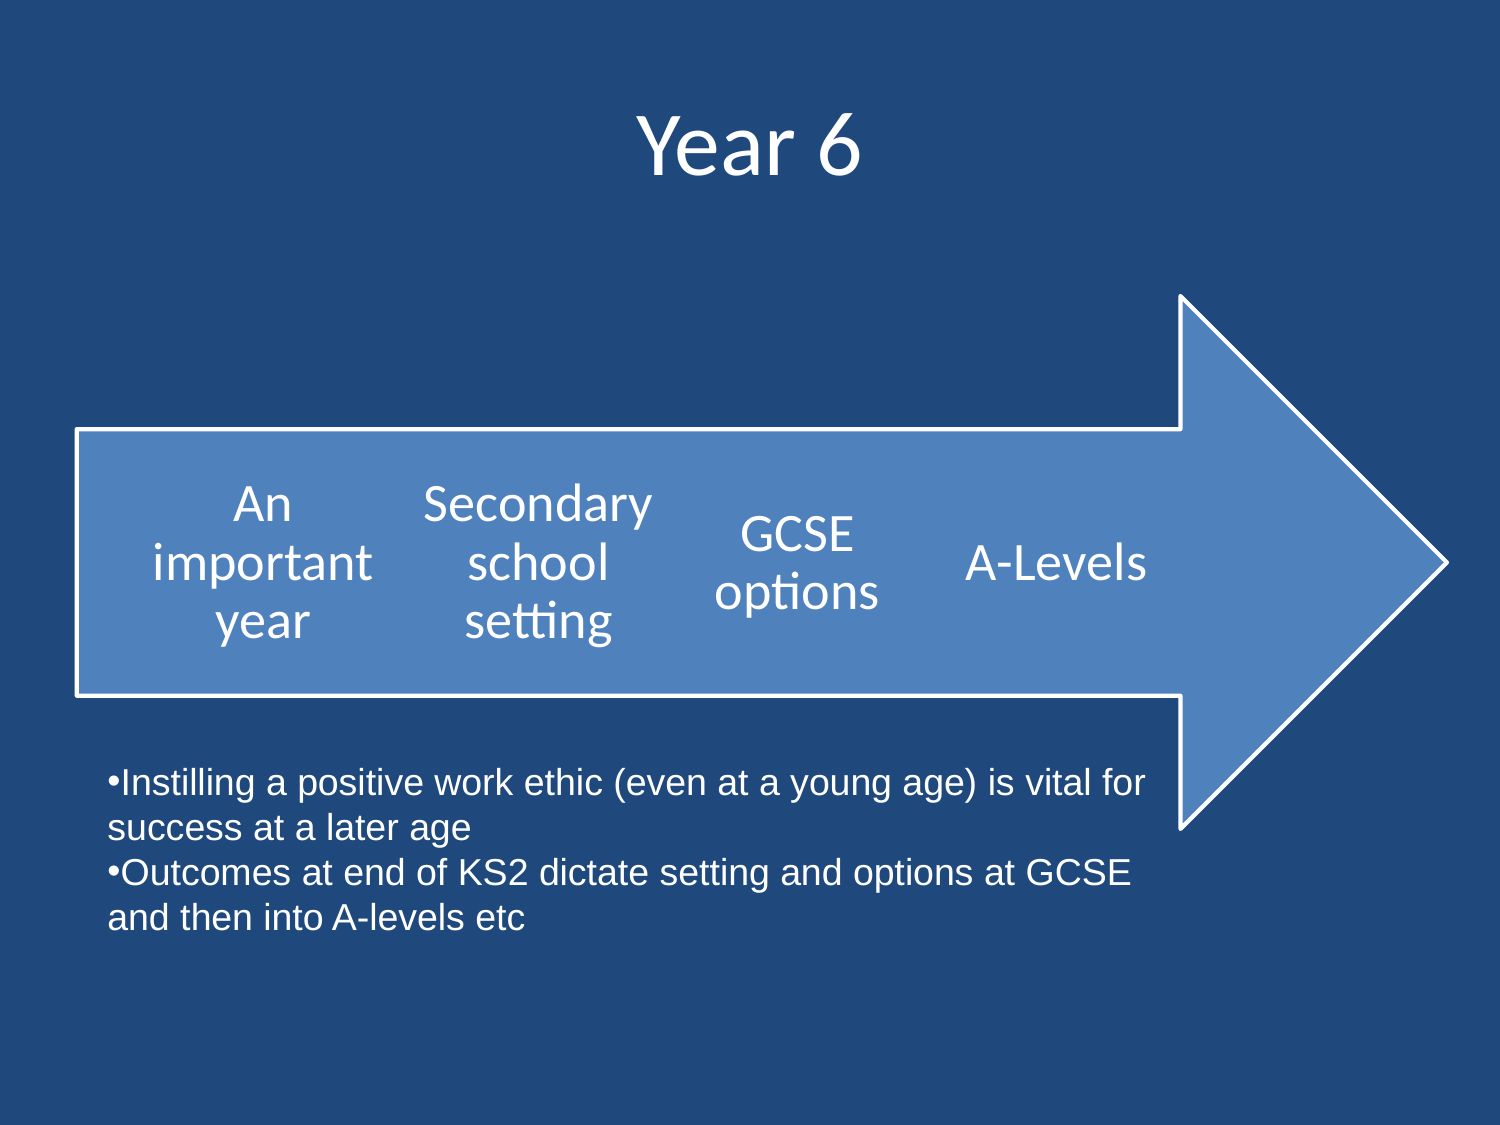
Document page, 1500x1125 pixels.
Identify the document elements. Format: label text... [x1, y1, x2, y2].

text_box Instilling a positive work ethic (even at a young age) is vital for success at a later age Outcomes at end of KS2 dictate setting and options at GCSE and then into A-levels etc [92, 837, 1197, 946]
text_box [76, 295, 1448, 830]
title Year 6 [74, 44, 1426, 234]
